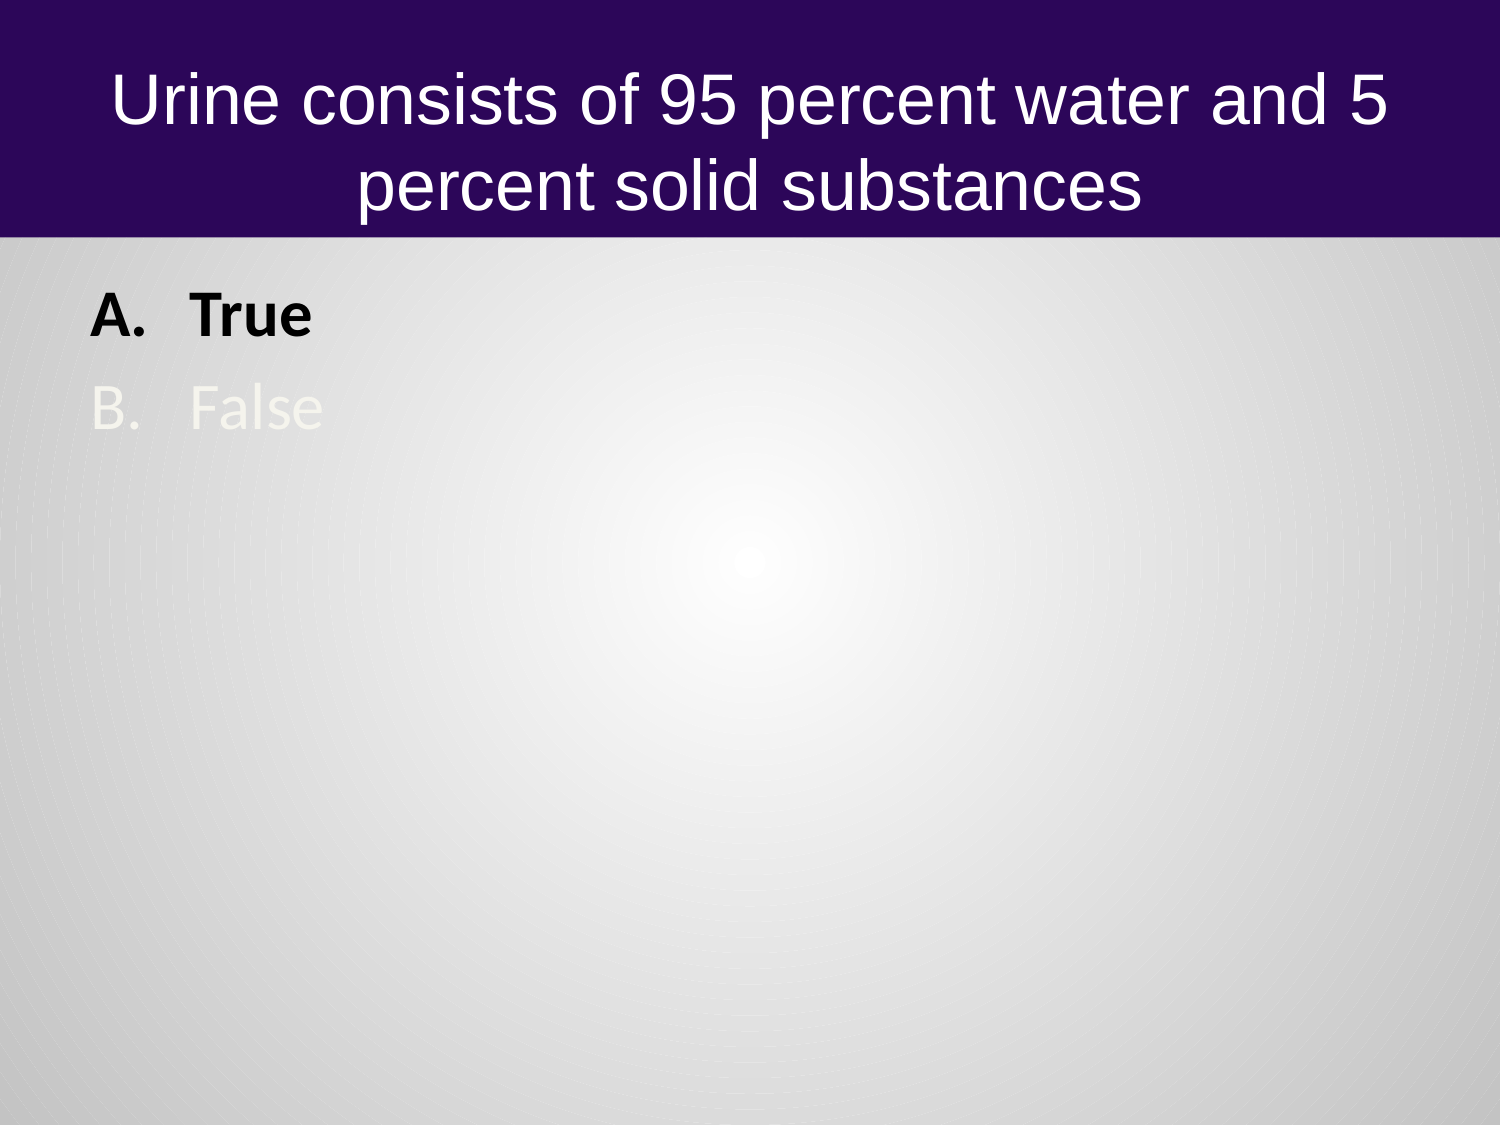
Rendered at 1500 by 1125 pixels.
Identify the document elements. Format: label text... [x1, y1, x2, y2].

title Urine consists of 95 percent water and 5 percent solid substances [75, 45, 1425, 233]
list True False [75, 262, 1425, 1005]
